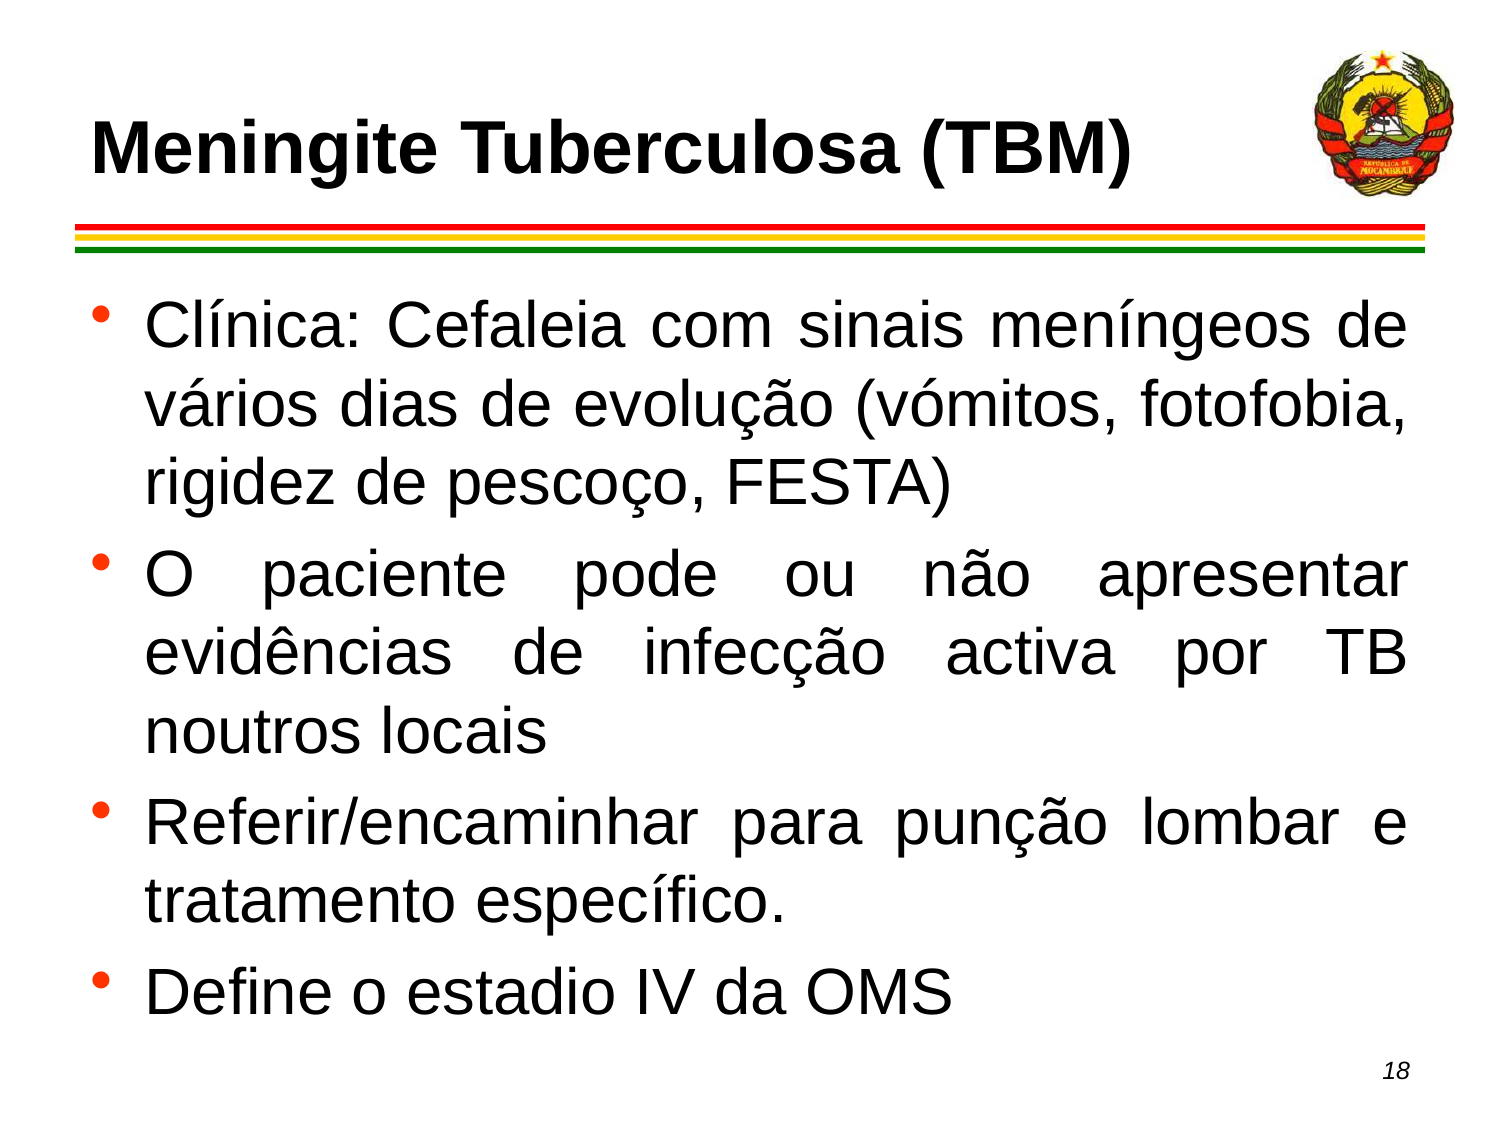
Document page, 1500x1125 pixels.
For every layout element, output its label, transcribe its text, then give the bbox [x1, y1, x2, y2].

list Clínica: Cefaleia com sinais meníngeos de vários dias de evolução (vómitos, fotofobia, rigidez de pescoço, FESTA) O paciente pode ou não apresentar evidências de infecção activa por TB noutros locais Referir/encaminhar para punção lombar e tratamento específico. Define o estadio IV da OMS [74, 274, 1426, 1038]
picture [1363, 50, 1455, 200]
title Meningite Tuberculosa (TBM) [74, 49, 1363, 238]
